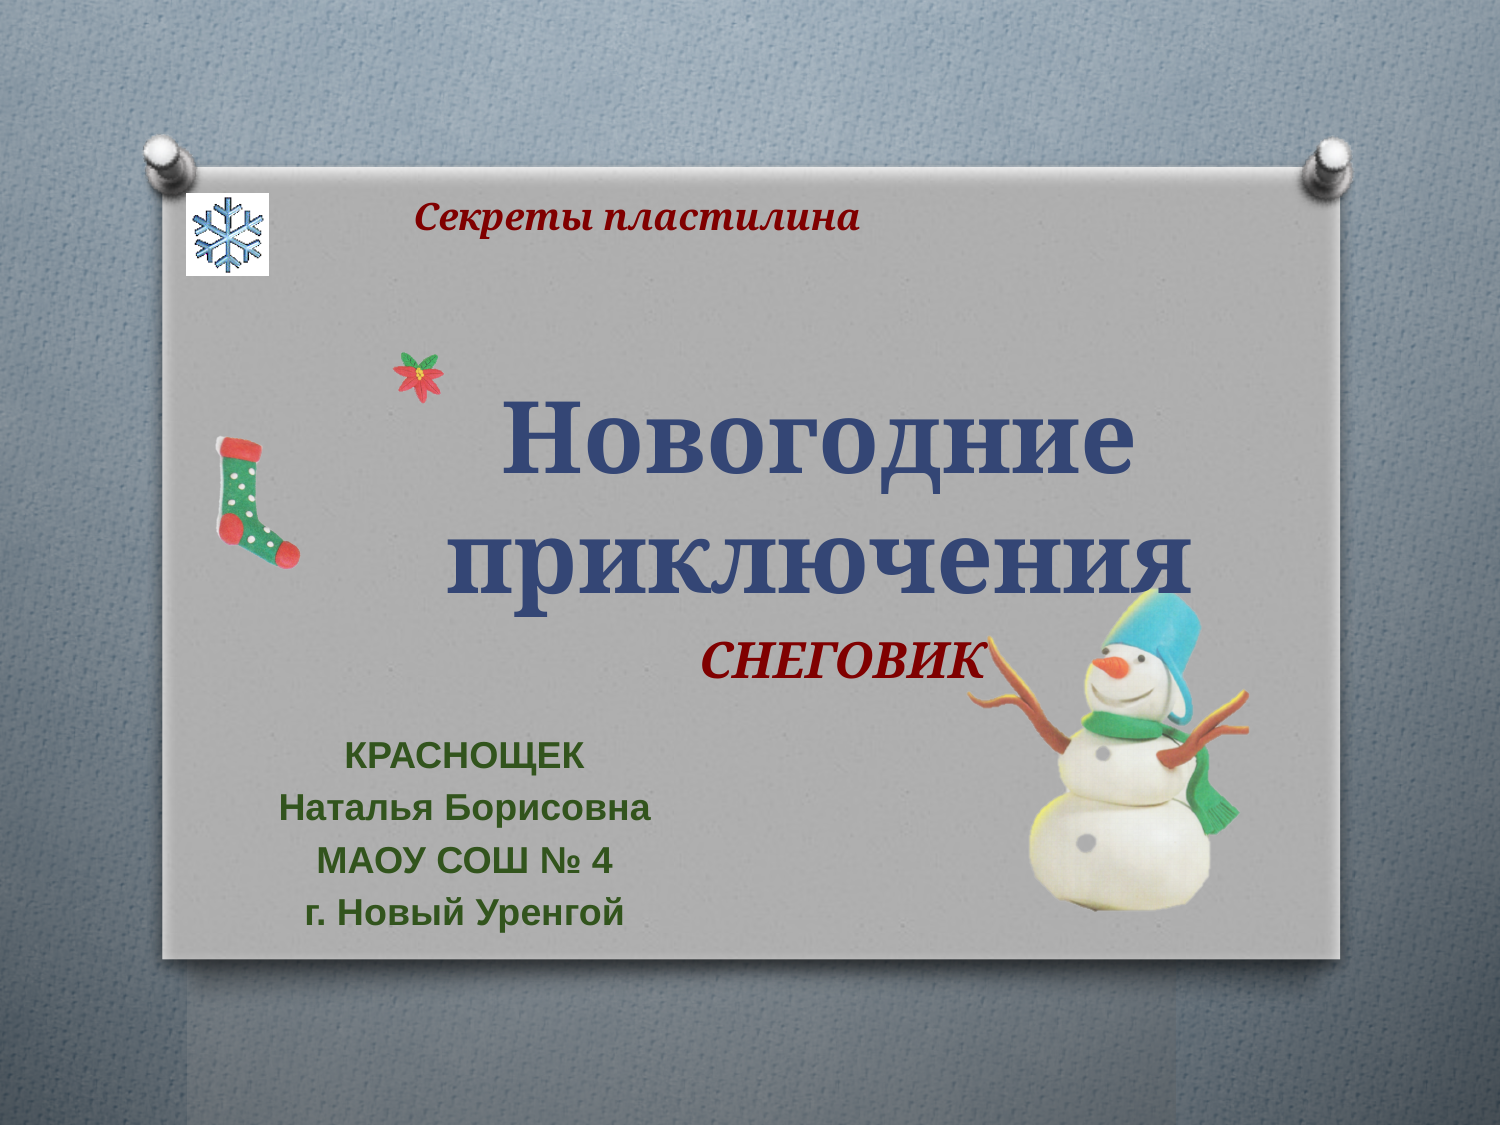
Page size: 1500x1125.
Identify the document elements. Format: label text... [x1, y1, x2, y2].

text_box Новогодние приключения [350, 335, 1290, 622]
picture [828, 511, 1328, 973]
text_box Секреты пластилина [398, 185, 877, 246]
picture [143, 387, 352, 634]
text_box КРАСНОЩЕК Наталья Борисовна МАОУ СОШ № 4 г. Новый Уренгой [225, 723, 704, 912]
subtitle СНЕГОВИК [374, 622, 823, 756]
picture [113, 101, 269, 276]
picture [1274, 111, 1396, 230]
picture [385, 337, 465, 436]
